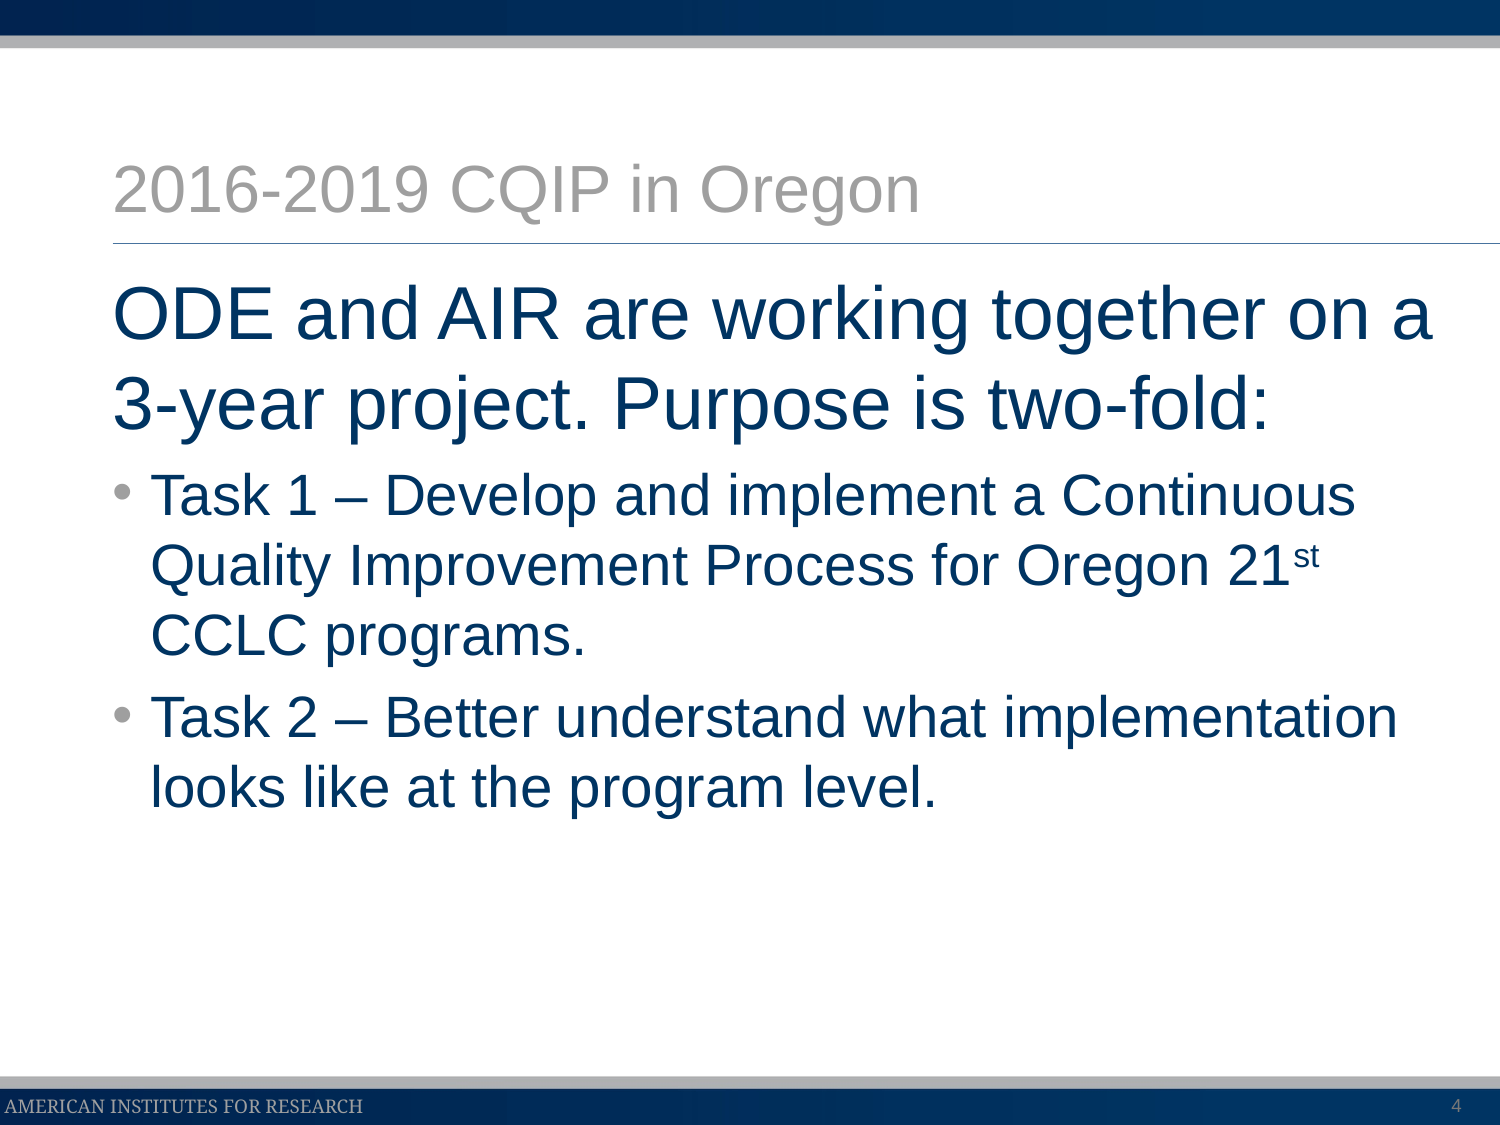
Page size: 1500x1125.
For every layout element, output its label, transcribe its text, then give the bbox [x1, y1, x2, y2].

title 2016-2019 CQIP in Oregon [112, 144, 1463, 226]
slide_number 4 [1438, 1093, 1462, 1117]
list ODE and AIR are working together on a 3-year project. Purpose is two-fold: Task 1 – Develop and implement a Continuous Quality Improvement Process for Oregon 21st CCLC programs. Task 2 – Better understand what implementation looks like at the program level. [112, 264, 1463, 1038]
picture [0, 0, 1500, 1125]
